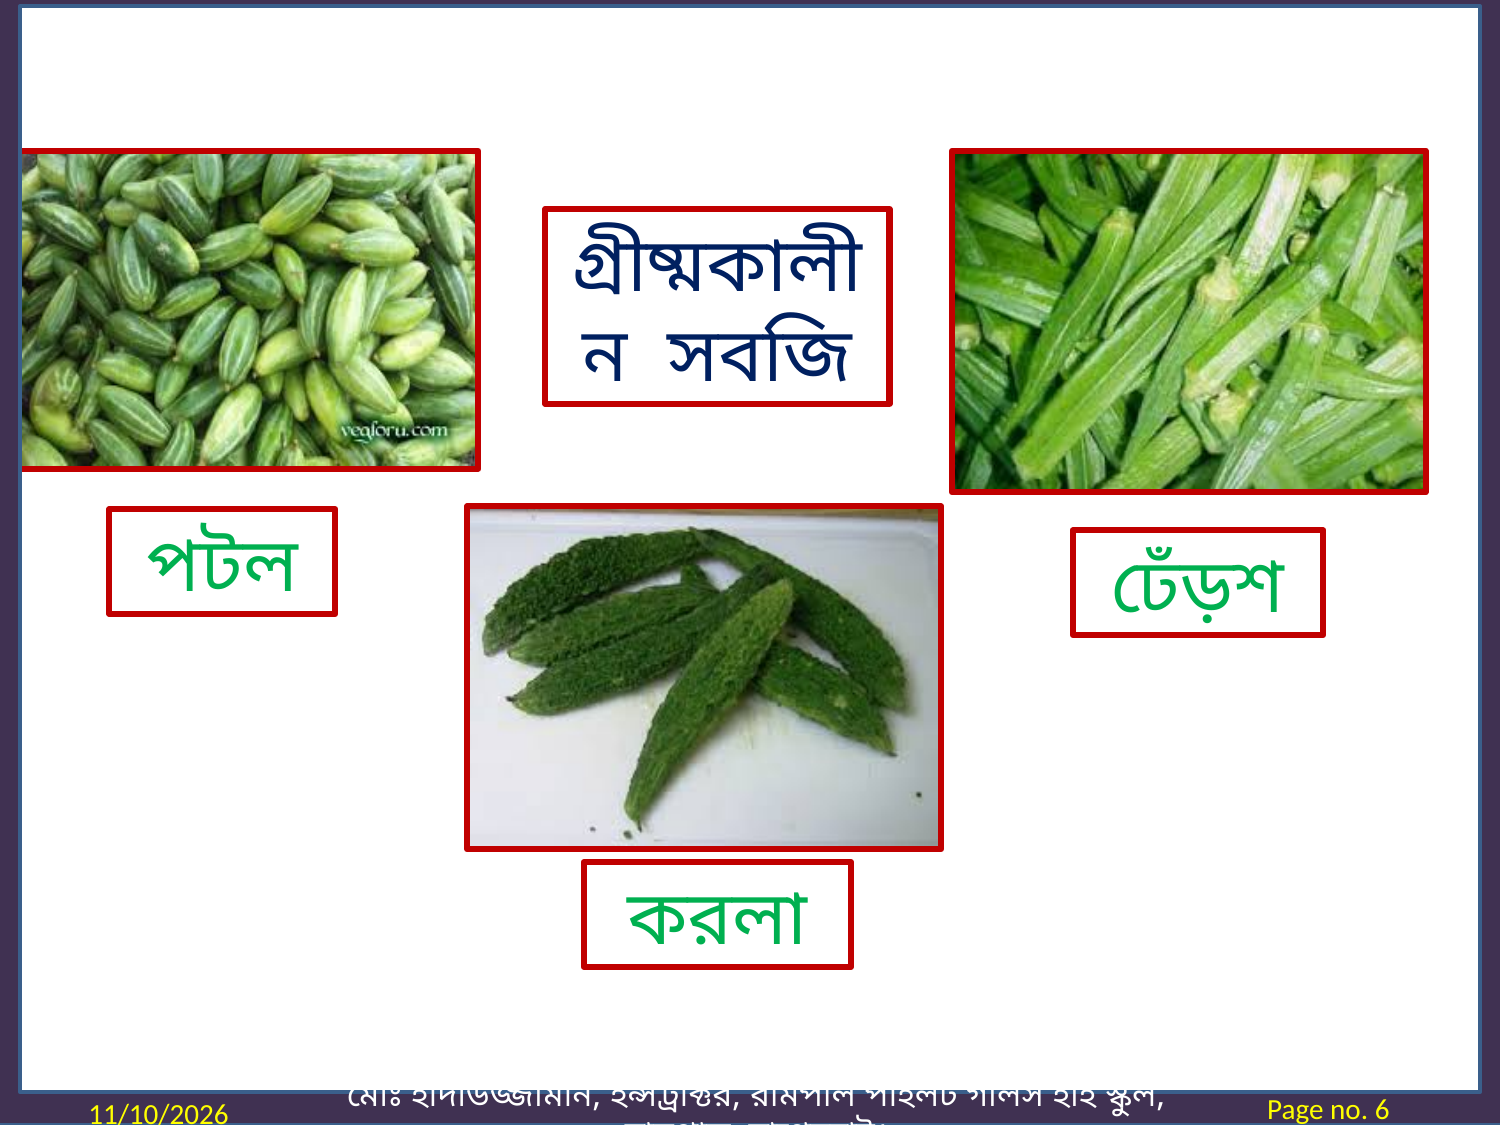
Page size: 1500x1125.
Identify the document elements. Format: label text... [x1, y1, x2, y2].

picture [16, 153, 476, 466]
text_box [0, 0, 1500, 1125]
text_box করলা [583, 862, 852, 967]
picture [954, 153, 1423, 490]
text_box পটল [109, 509, 336, 614]
text_box মোঃ হাদীউজ্জামান, ইন্সট্রাক্টর, রামপাল পাইলট গার্লস হাই স্কুল, রামপাল, বাগেরহাট। [287, 1087, 1219, 1125]
text_box Page no. 6 [1219, 1077, 1437, 1125]
text_box 16-Jun-20 [60, 1082, 257, 1125]
picture [470, 509, 939, 847]
text_box ঢেঁড়শ [1072, 530, 1324, 636]
text_box গ্রীষ্মকালীন সবজি [545, 208, 890, 404]
